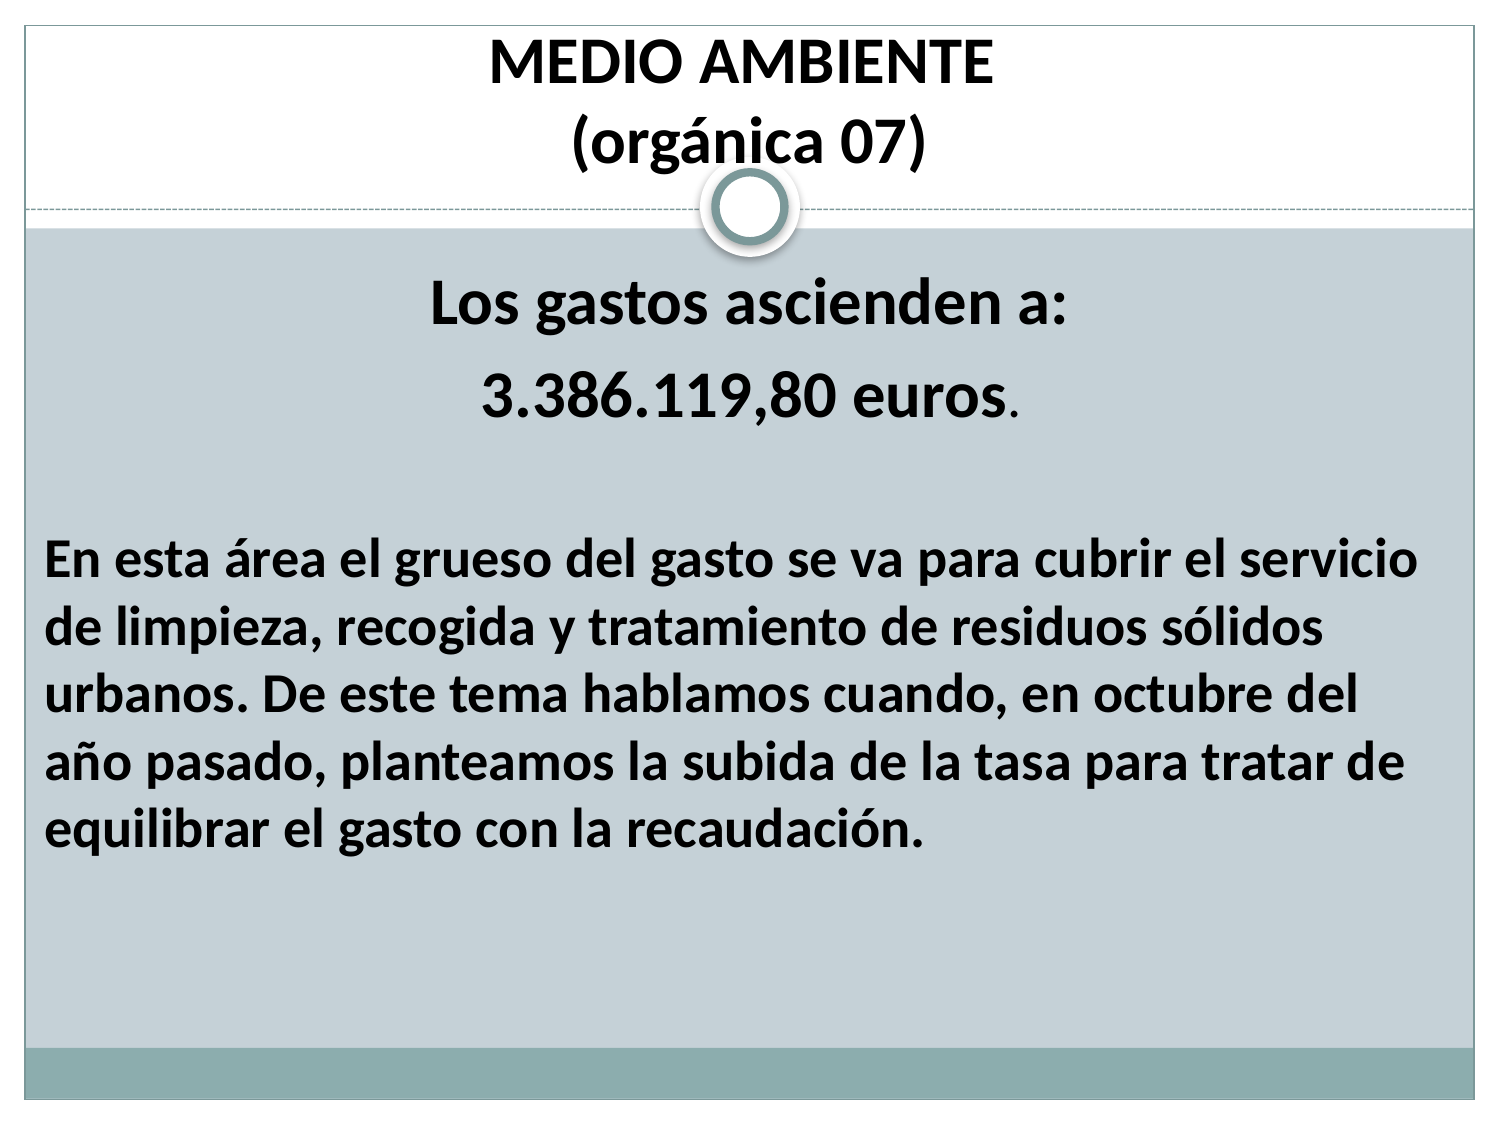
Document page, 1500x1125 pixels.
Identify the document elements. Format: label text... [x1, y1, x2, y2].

list Los gastos ascienden a: 3.386.119,80 euros. En esta área el grueso del gasto se va para cubrir el servicio de limpieza, recogida y tratamiento de residuos sólidos urbanos. De este tema hablamos cuando, en octubre del año pasado, planteamos la subida de la tasa para tratar de equilibrar el gasto con la recaudación. [29, 250, 1471, 1001]
title MEDIO AMBIENTE (orgánica 07) [49, 37, 1450, 185]
